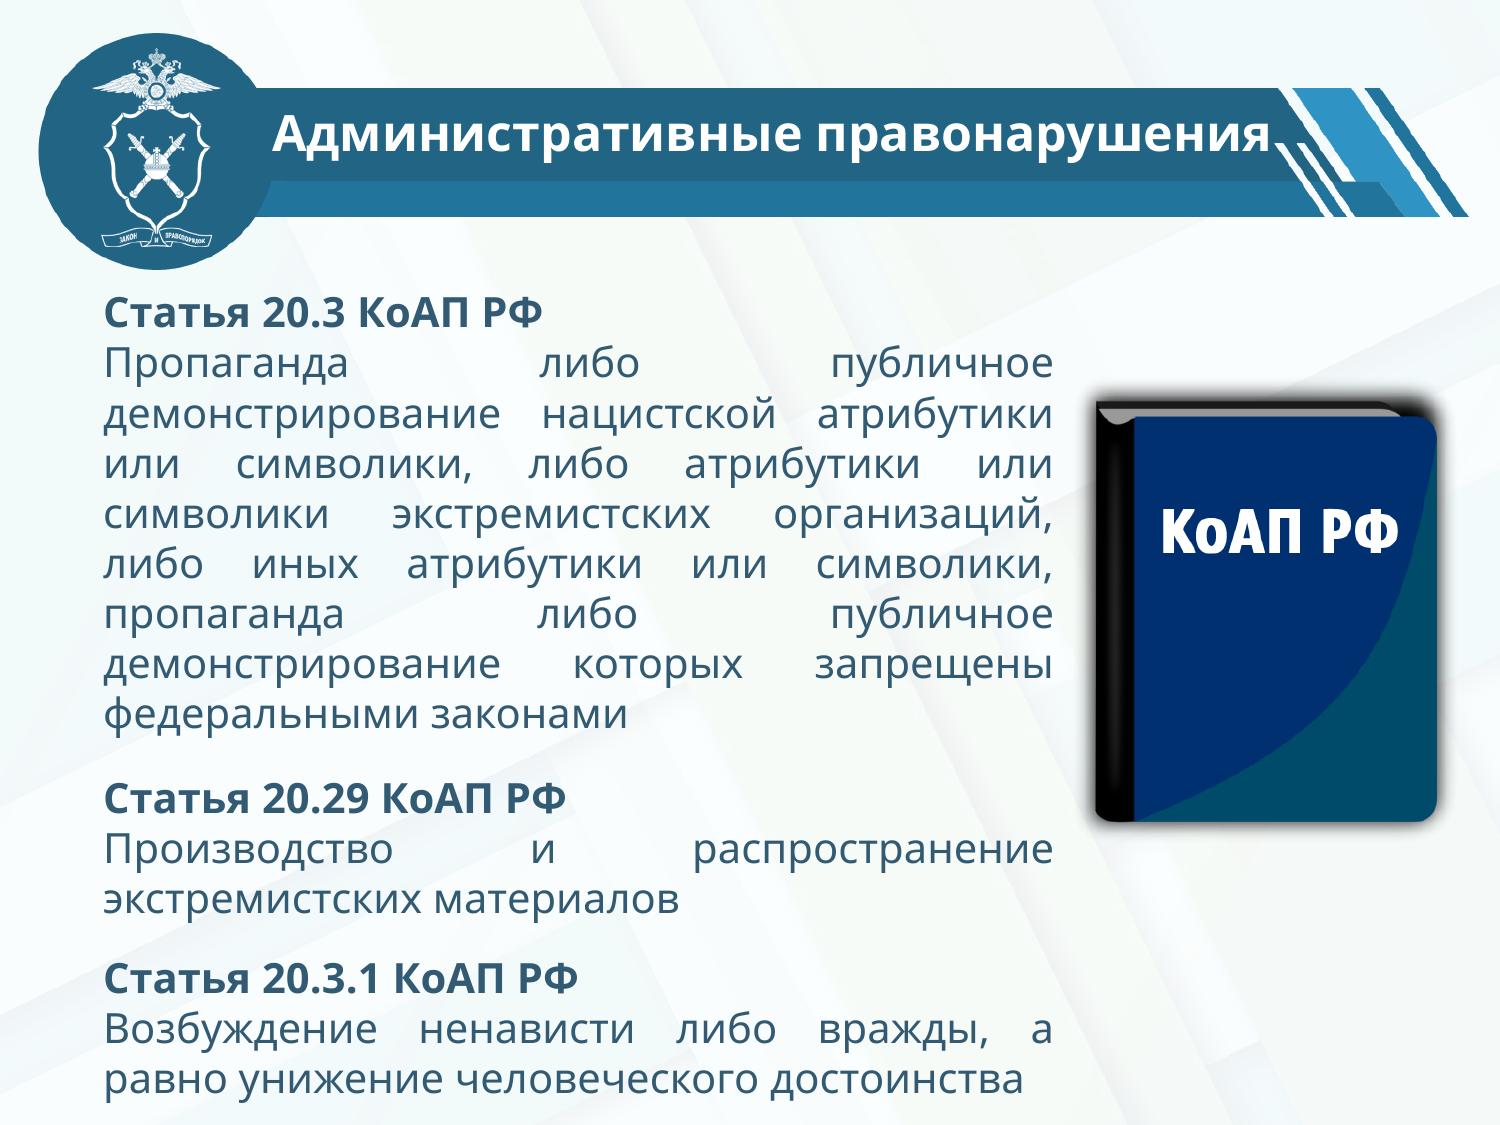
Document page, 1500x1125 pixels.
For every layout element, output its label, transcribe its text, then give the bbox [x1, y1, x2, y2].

text_box Административные правонарушения [175, 93, 1369, 169]
text_box Статья 20.3 КоАП РФ Пропаганда либо публичное демонстрирование нацистской атрибутики или символики, либо атрибутики или символики экстремистских организаций, либо иных атрибутики или символики, пропаганда либо публичное демонстрирование которых запрещены федеральными законами Статья 20.29 КоАП РФ Производство и распространение экстремистских материалов Статья 20.3.1 КоАП РФ Возбуждение ненависти либо вражды, а равно унижение человеческого достоинства [88, 278, 1069, 1109]
picture [0, 0, 1500, 1125]
